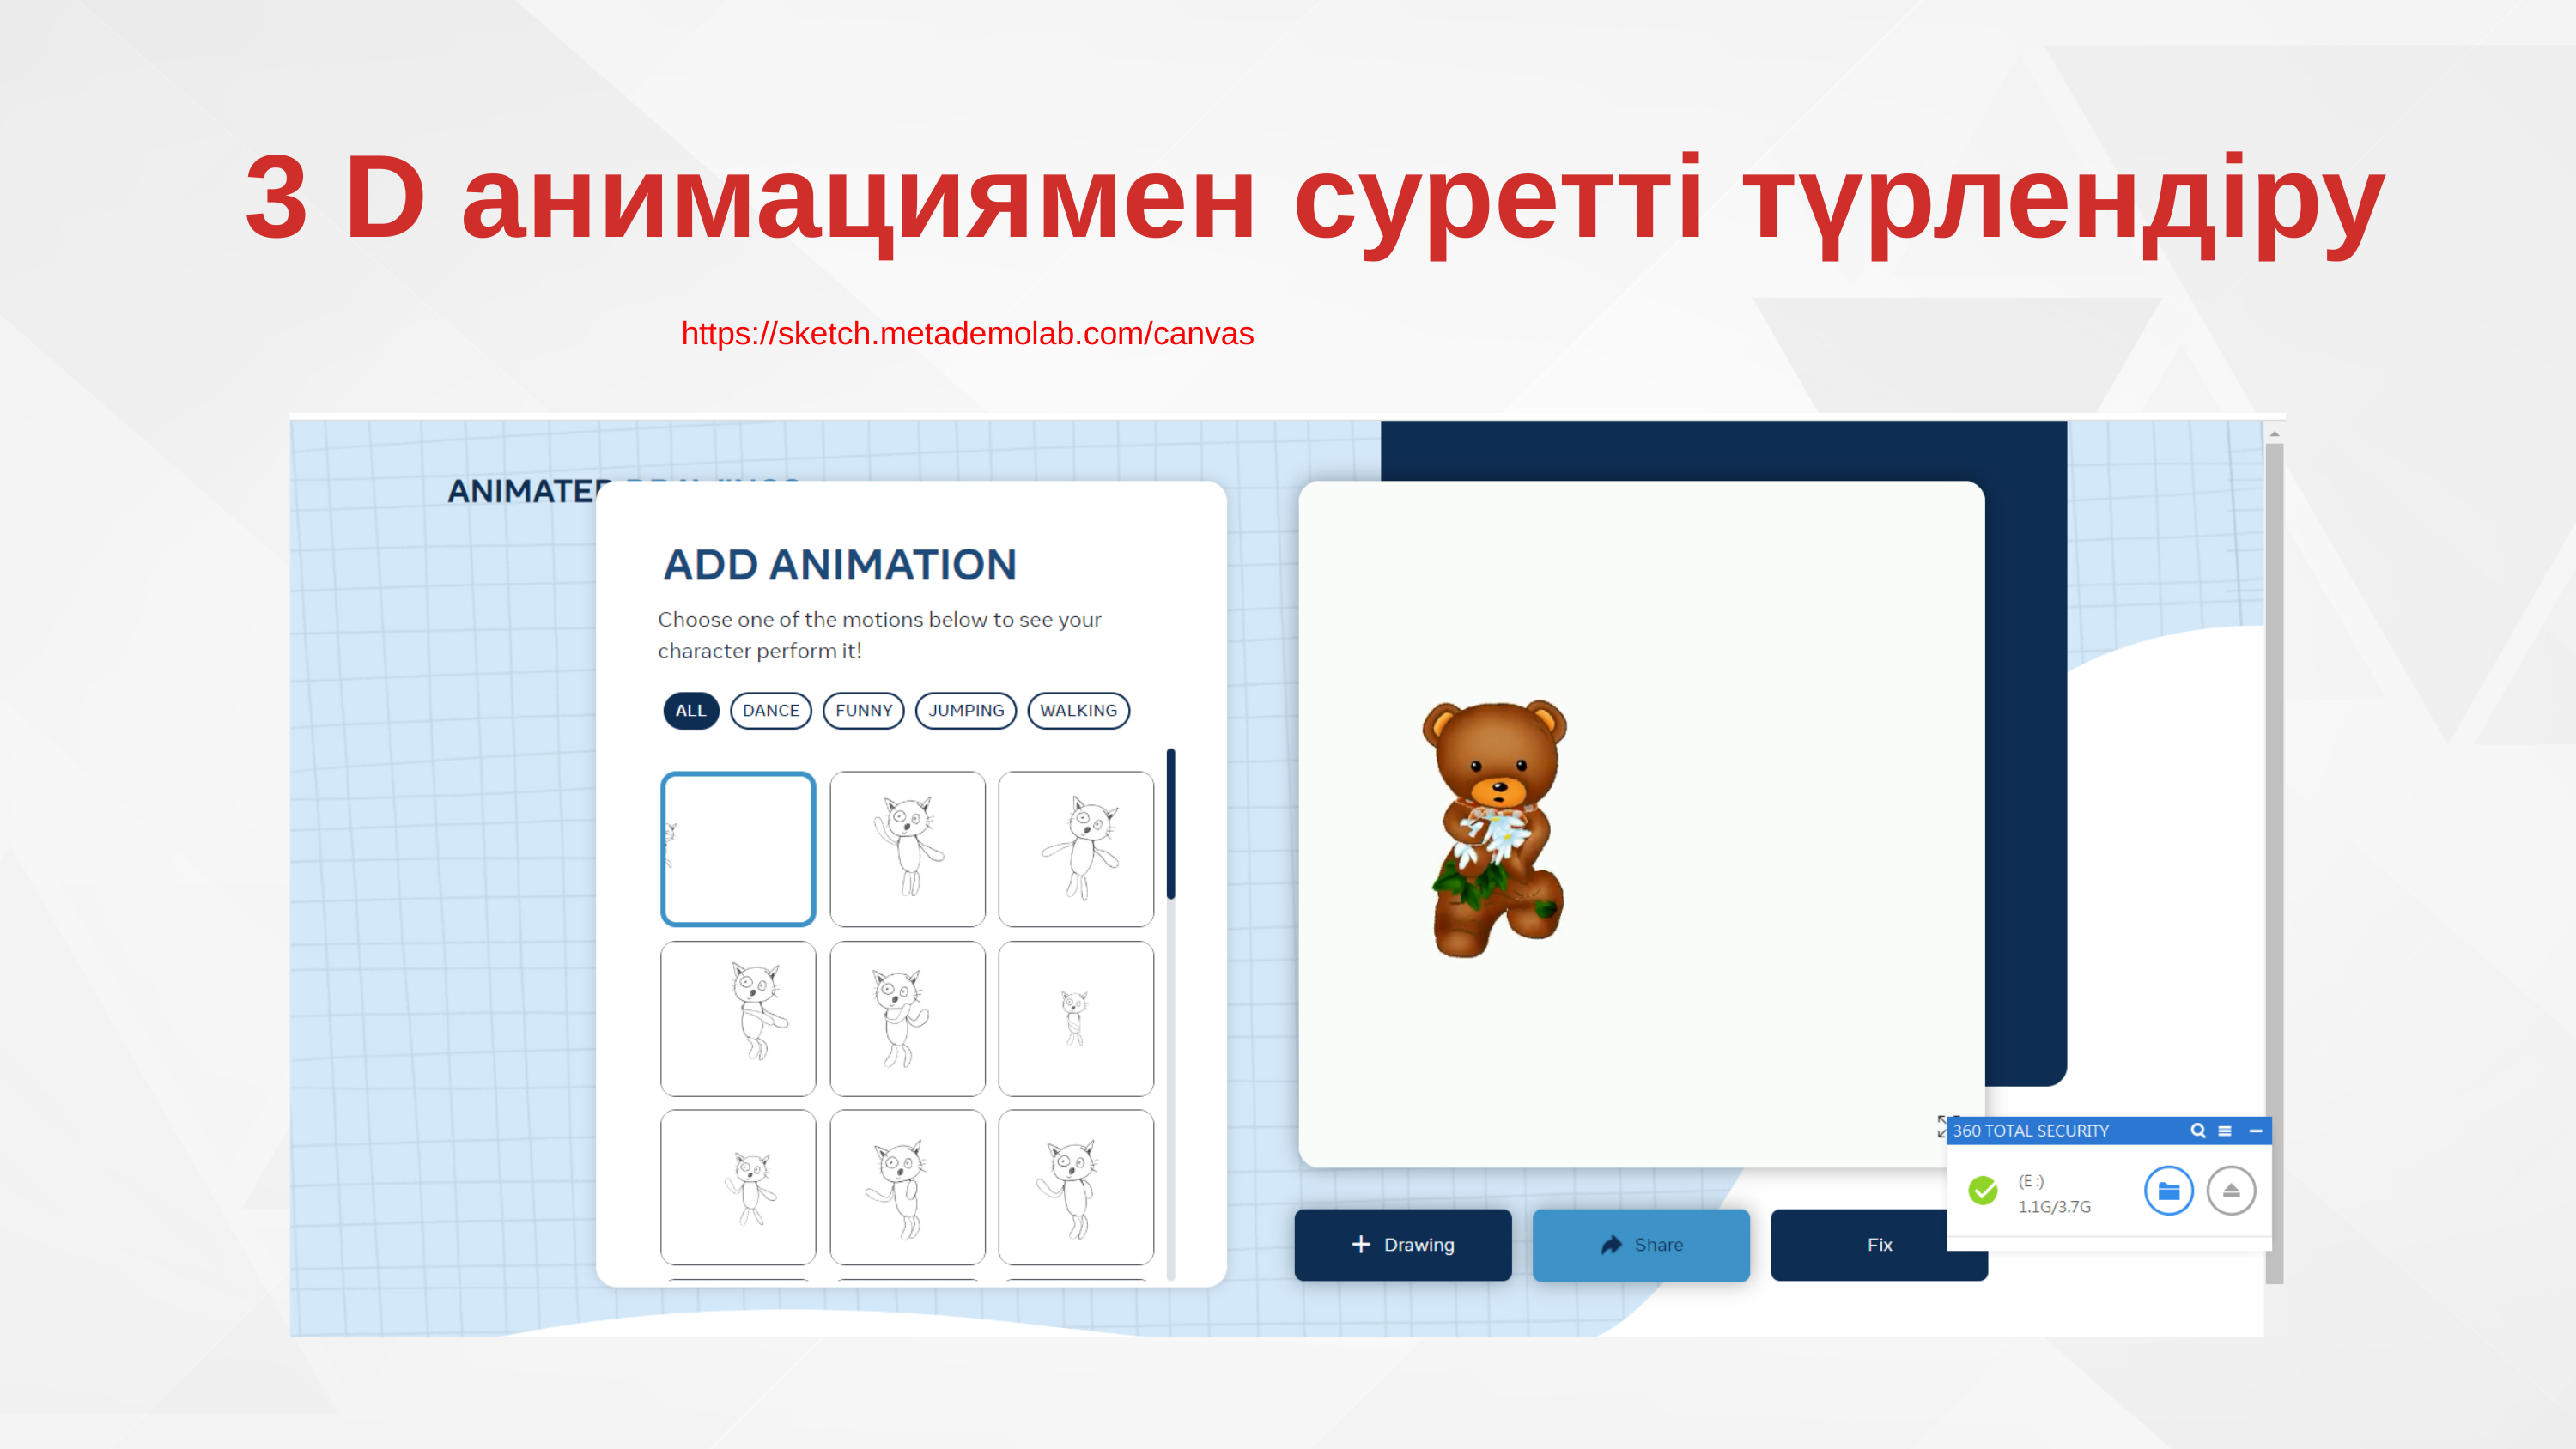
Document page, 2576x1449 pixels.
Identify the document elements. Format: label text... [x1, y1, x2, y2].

text_box 3 D анимациямен суретті түрлендіру [231, 112, 2401, 268]
picture [0, 0, 2576, 1449]
text_box https://sketch.metademolab.com/canvas [668, 306, 1268, 357]
